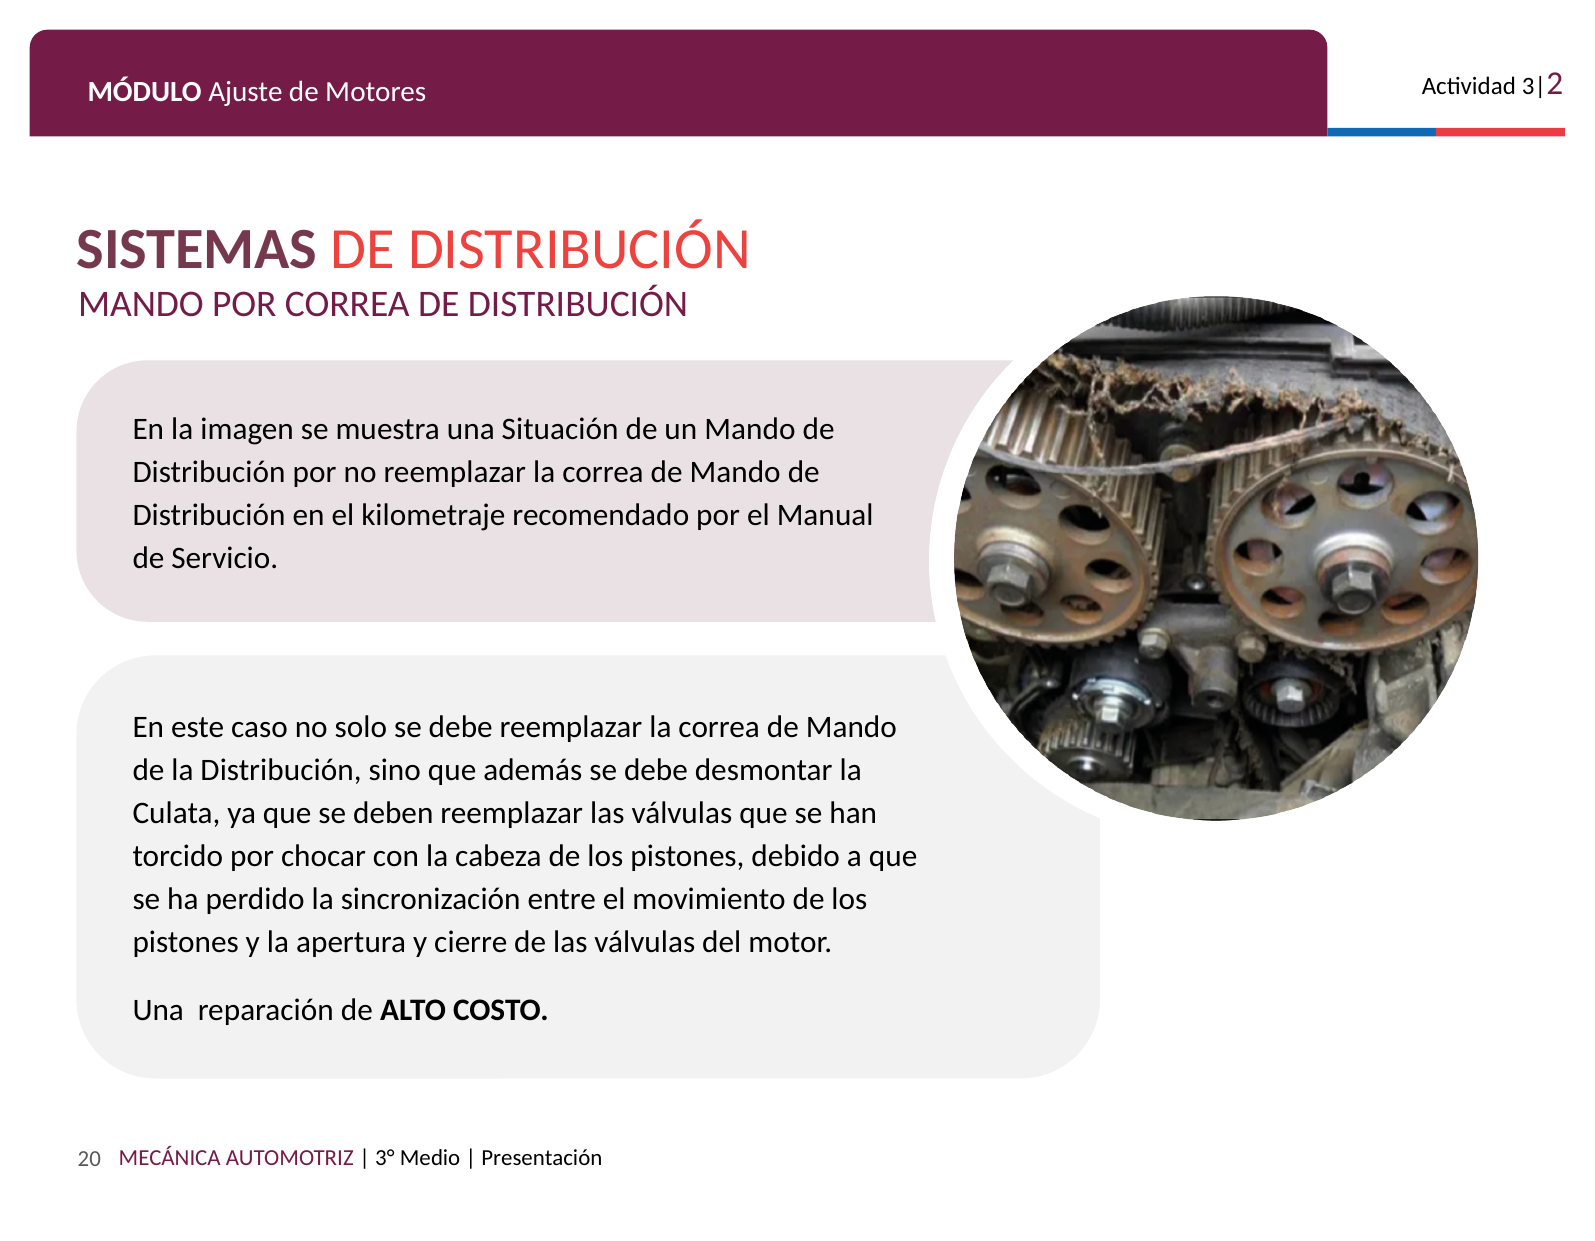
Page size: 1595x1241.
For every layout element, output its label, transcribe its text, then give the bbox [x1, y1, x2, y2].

picture [859, 279, 1574, 836]
text_box [76, 360, 854, 622]
text_box MANDO POR CORREA DE DISTRIBUCIÓN [63, 279, 858, 332]
text_box SISTEMAS DE DISTRIBUCIÓN [61, 225, 1530, 278]
text_box En este caso no solo se debe reemplazar la correa de Mando de la Distribución, sino que además se debe desmontar la Culata, ya que se deben reemplazar las válvulas que se han torcido por chocar con la cabeza de los pistones, debido a que se ha perdido la sincronización entre el movimiento de los pistones y la apertura y cierre de las válvulas del motor. [117, 755, 957, 904]
text_box Una reparación de ALTO COSTO. [117, 930, 898, 1080]
slide_number 20 [60, 1128, 117, 1181]
text_box [76, 655, 1100, 1079]
text_box En la imagen se muestra una Situación de un Mando de Distribución por no reemplazar la correa de Mando de Distribución en el kilometraje recomendado por el Manual de Servicio. [117, 414, 854, 563]
